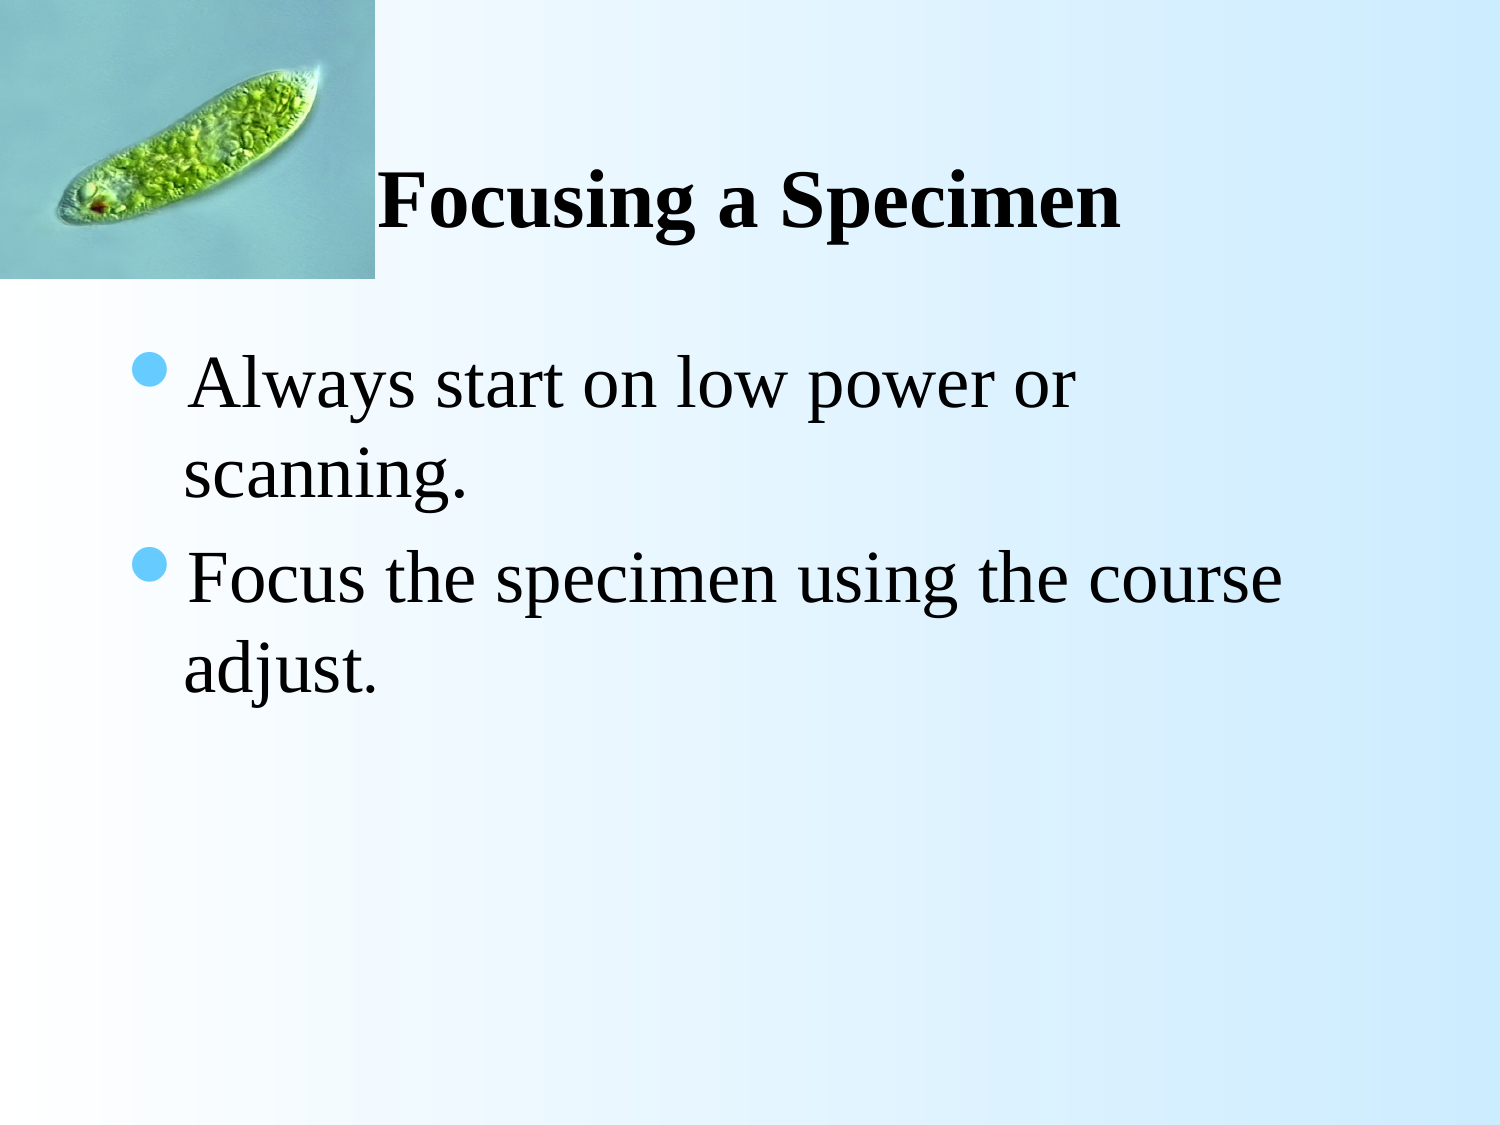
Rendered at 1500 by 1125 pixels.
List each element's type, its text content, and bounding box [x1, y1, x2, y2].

picture [0, 0, 376, 279]
list Always start on low power or scanning. Focus the specimen using the course adjust. [112, 324, 1388, 1000]
title Focusing a Specimen [372, 99, 1388, 288]
